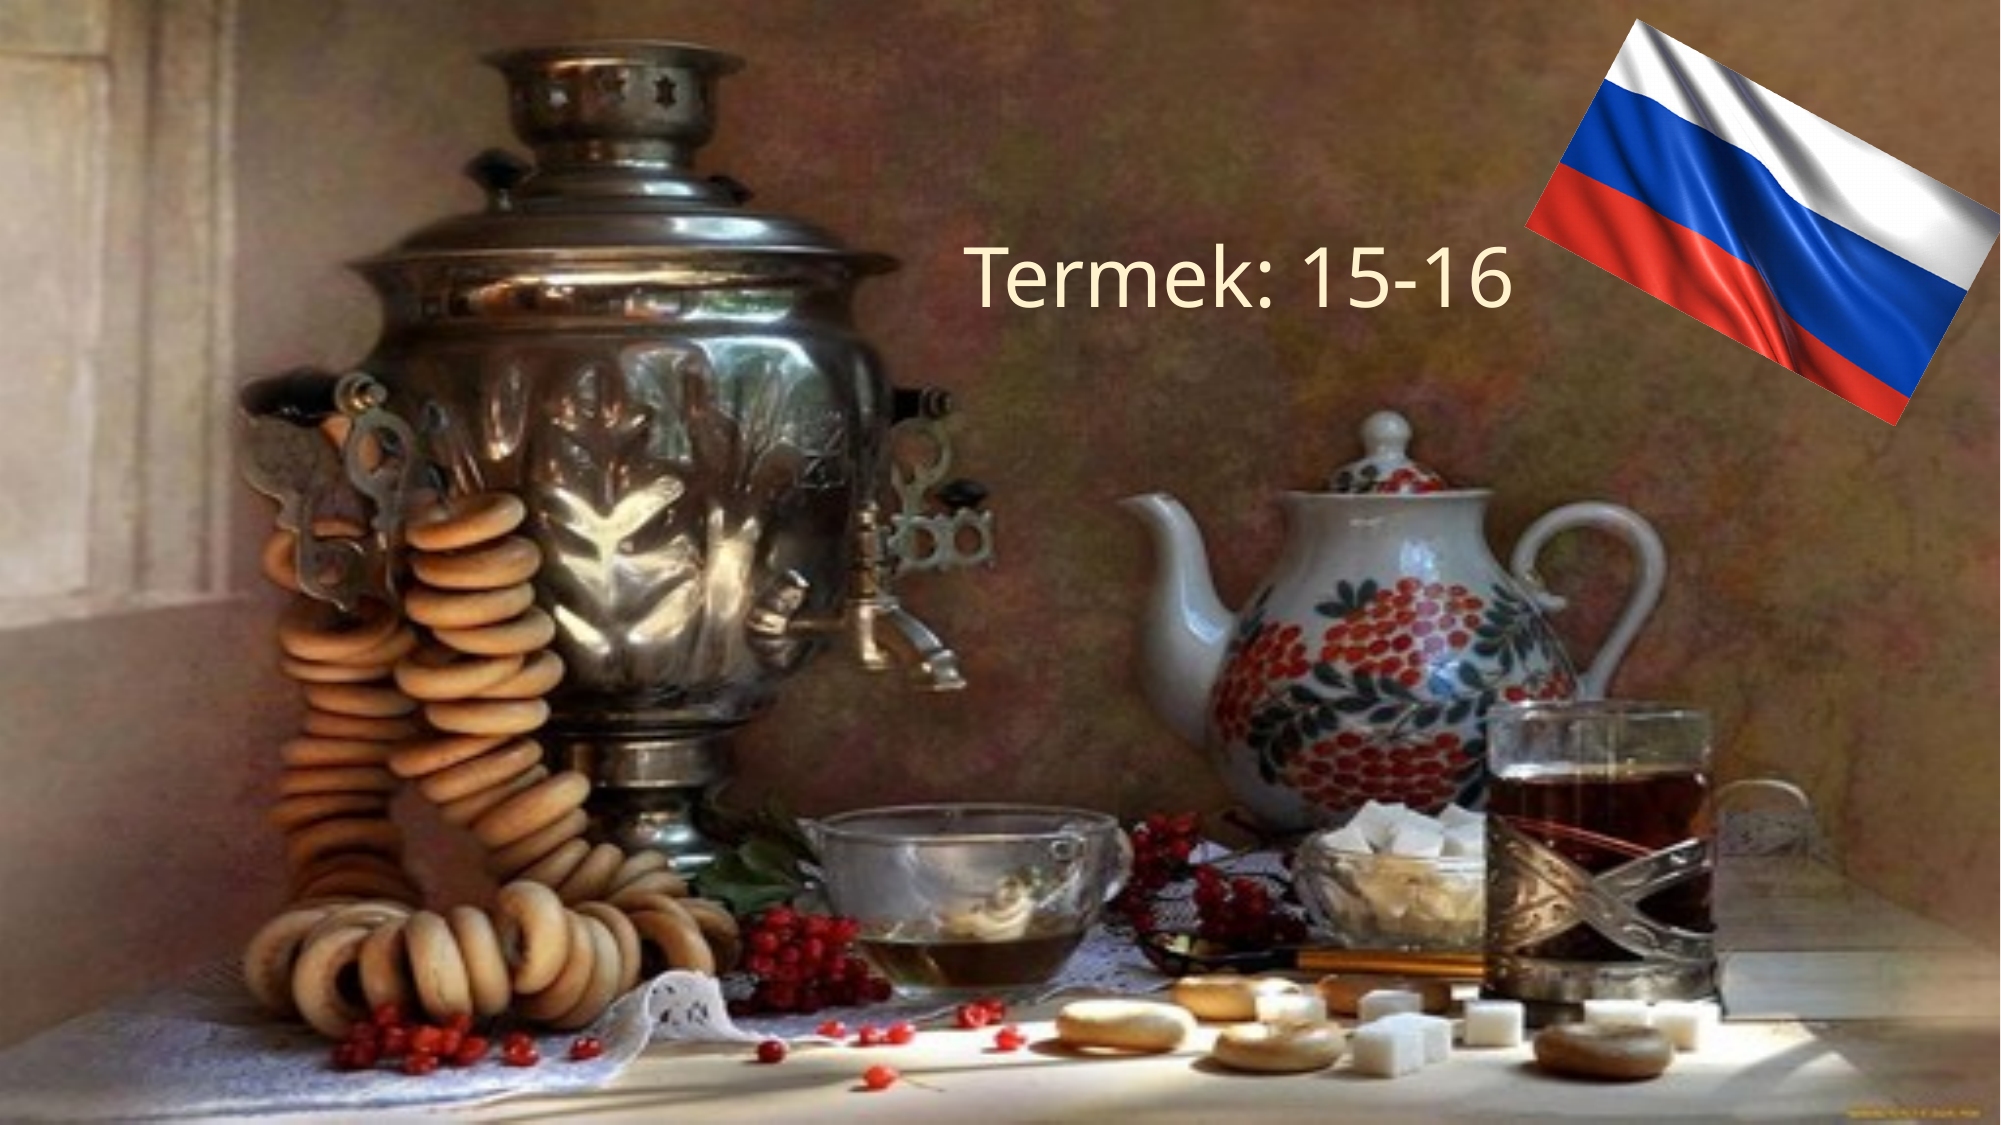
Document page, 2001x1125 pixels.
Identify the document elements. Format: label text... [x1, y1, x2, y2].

text_box Termek: 15-16 [948, 216, 1555, 332]
picture [0, 0, 2001, 1125]
